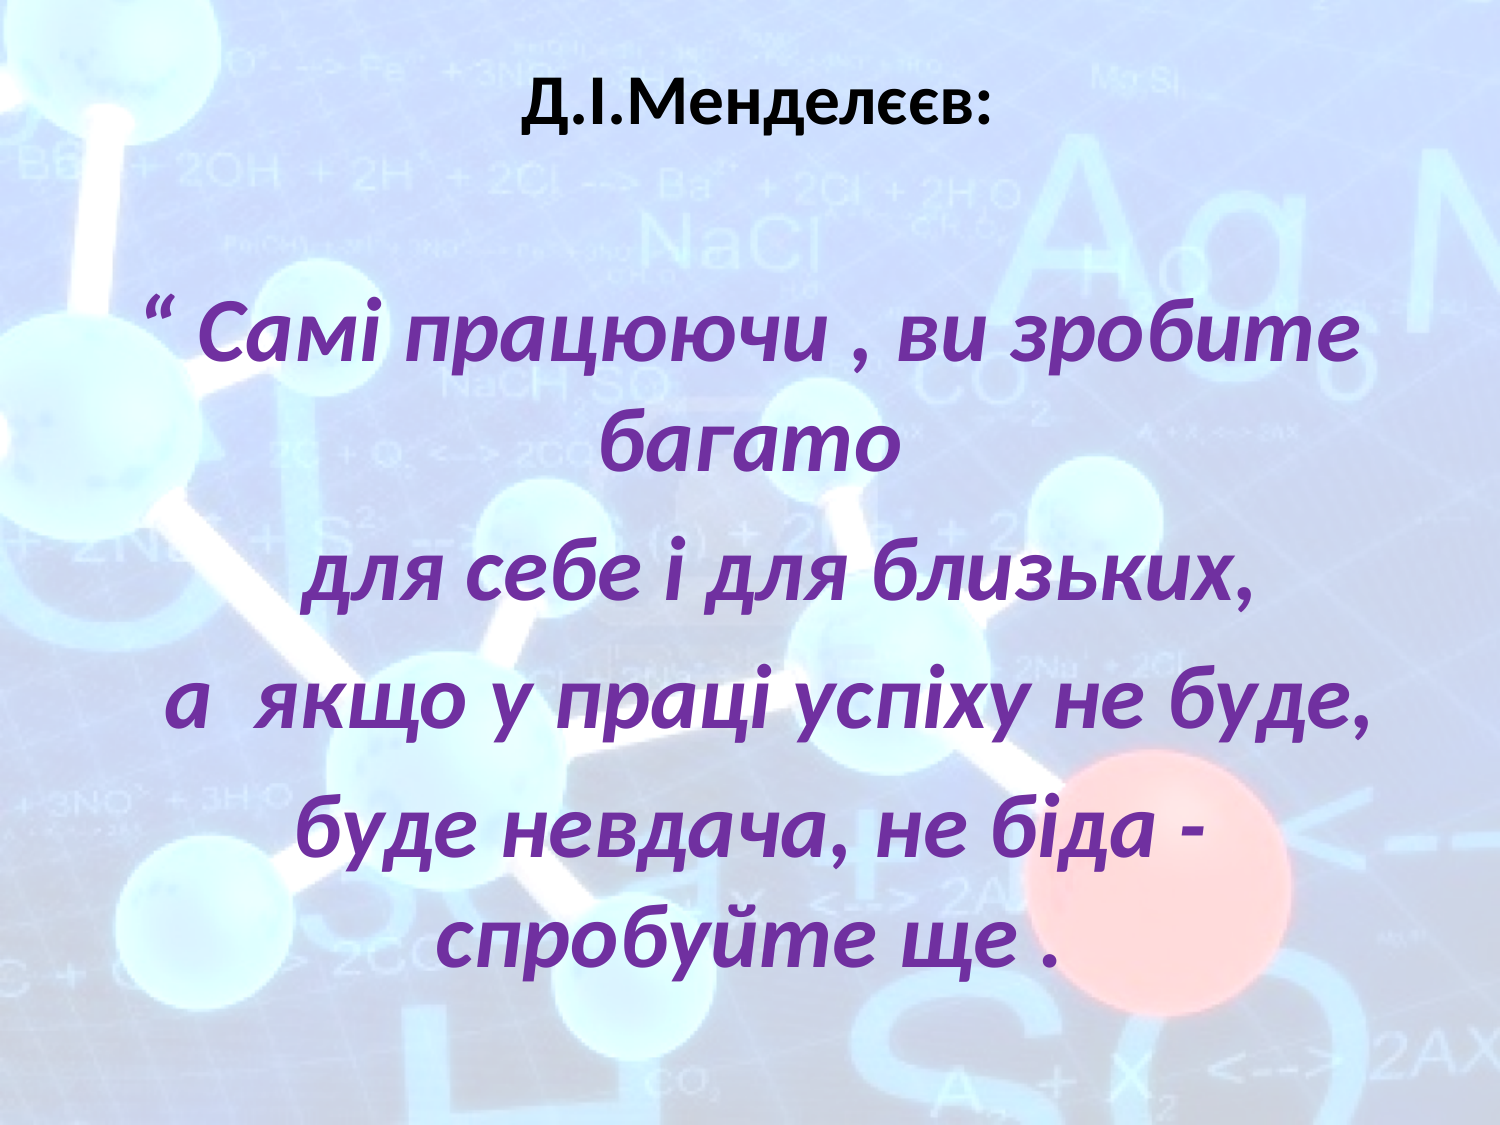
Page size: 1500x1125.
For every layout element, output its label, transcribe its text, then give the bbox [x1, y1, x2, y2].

title Д.І.Менделєєв: [75, 45, 1425, 233]
list “ Самі працюючи , ви зробите багато для себе і для близьких, а якщо у праці успіху не буде, буде невдача, не біда - спробуйте ще . [75, 262, 1425, 1005]
picture [0, 0, 1500, 1125]
